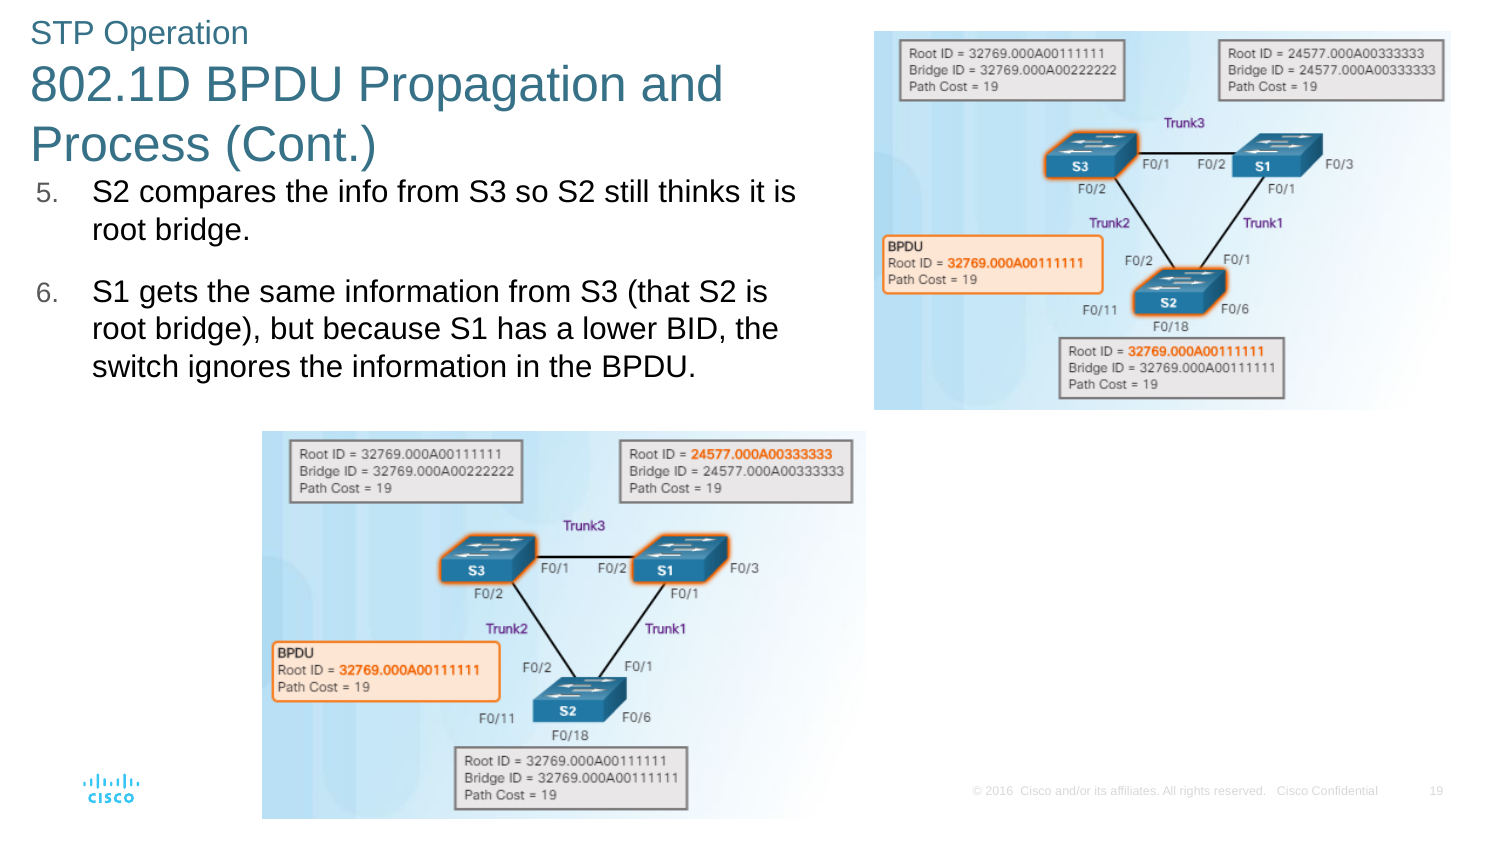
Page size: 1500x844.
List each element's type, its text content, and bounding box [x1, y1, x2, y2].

title STP Operation 802.1D BPDU Propagation and Process (Cont.) [15, 28, 1437, 154]
picture [873, 31, 1452, 410]
list S2 compares the info from S3 so S2 still thinks it is root bridge. S1 gets the same information from S3 (that S2 is root bridge), but because S1 has a lower BID, the switch ignores the information in the BPDU. [20, 163, 853, 343]
picture [262, 431, 866, 820]
